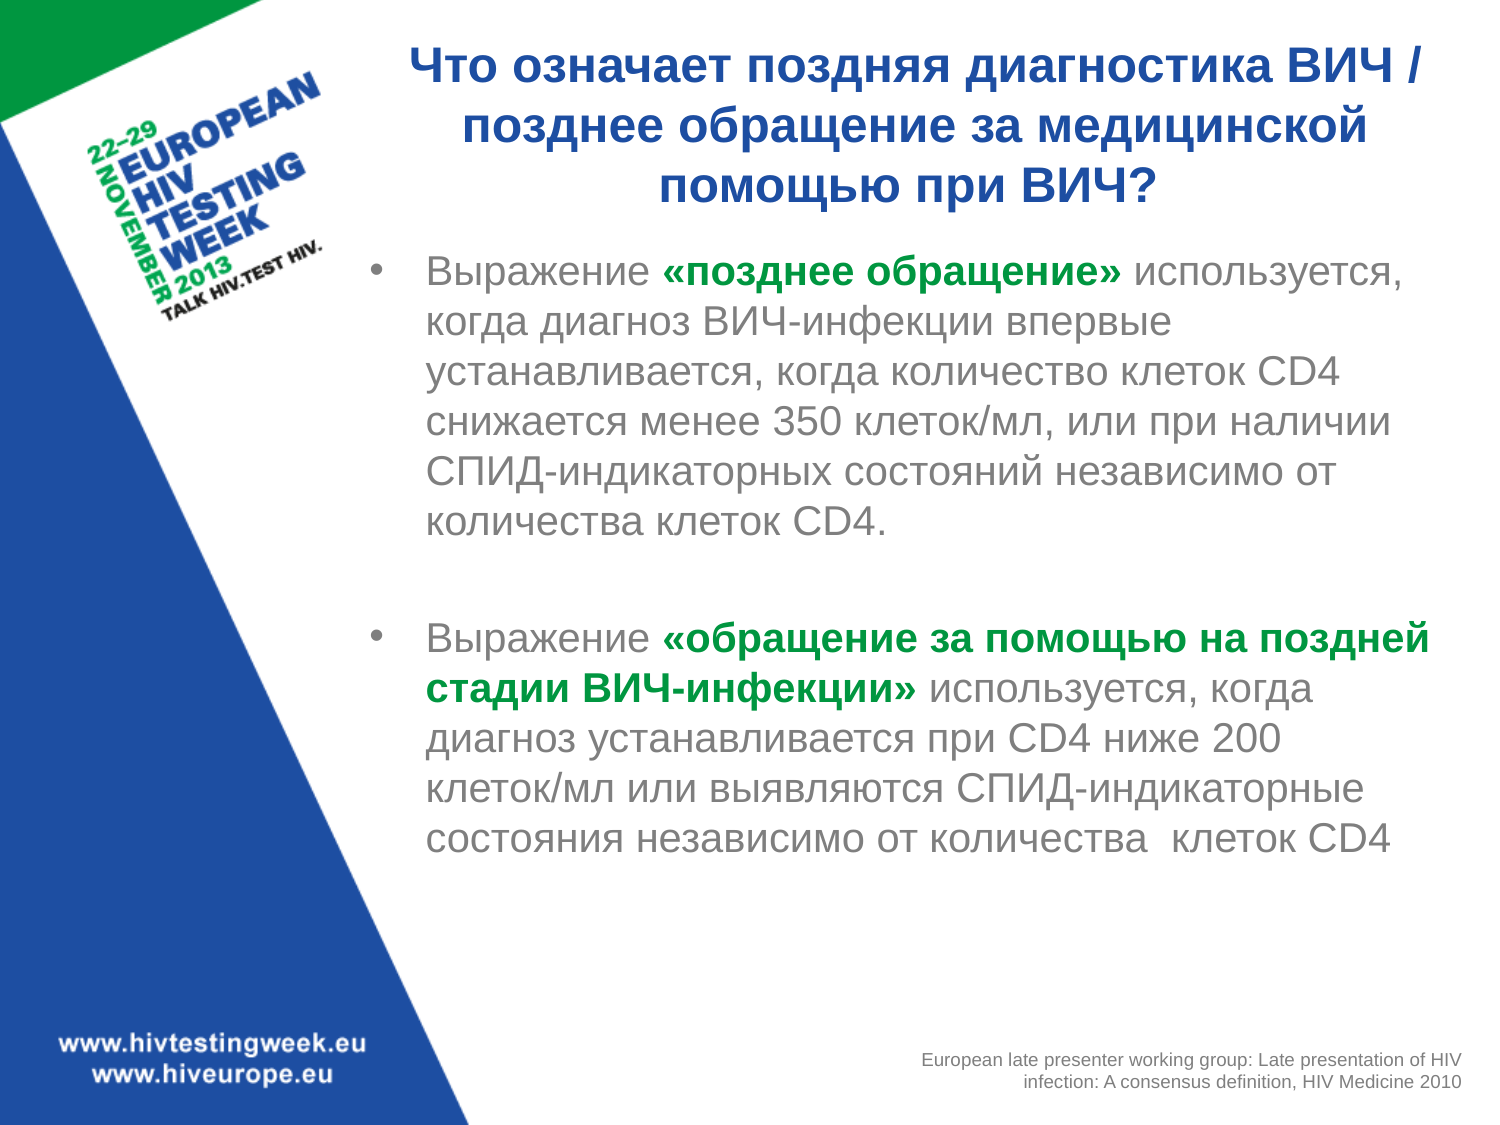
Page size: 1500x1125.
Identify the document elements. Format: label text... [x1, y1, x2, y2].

title Что означает поздняя диагностика ВИЧ / позднее обращение за медицинской помощью при ВИЧ? [354, 42, 1477, 221]
text_box European late presenter working group: Late presentation of HIV infection: A consensus definition, HIV Medicine 2010 [879, 1039, 1477, 1100]
list Выражение «позднее обращение» используется, когда диагноз ВИЧ-инфекции впервые устанавливается, когда количество клеток CD4 снижается менее 350 клеток/мл, или при наличии СПИД-индикаторных состояний независимо от количества клеток CD4. Выражение «обращение за помощью на поздней стадии ВИЧ-инфекции» используется, когда диагноз устанавливается при CD4 ниже 200 клеток/мл или выявляются СПИД-индикаторные состояния независимо от количества клеток CD4 [354, 235, 1477, 1028]
picture [0, 0, 1500, 1125]
